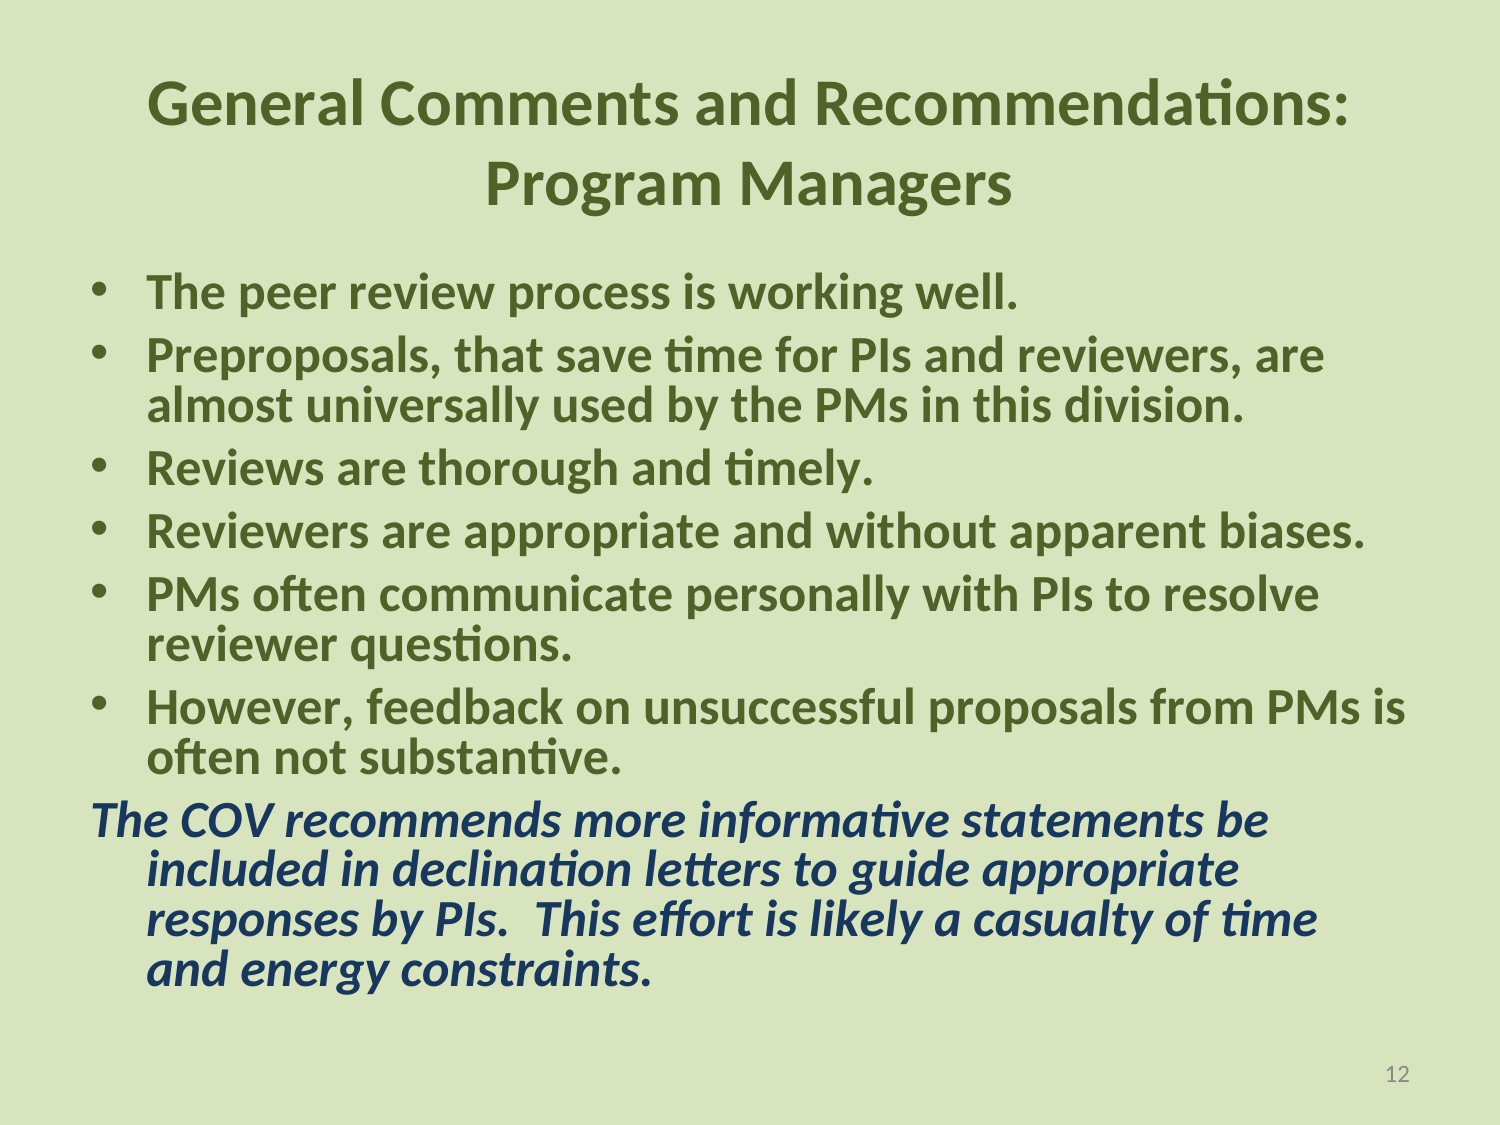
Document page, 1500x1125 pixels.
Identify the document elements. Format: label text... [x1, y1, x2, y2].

text_box The peer review process is working well. Preproposals, that save time for PIs and reviewers, are almost universally used by the PMs in this division. Reviews are thorough and timely. Reviewers are appropriate and without apparent biases. PMs often communicate personally with PIs to resolve reviewer questions. However, feedback on unsuccessful proposals from PMs is often not substantive. The COV recommends more informative statements be included in declination letters to guide appropriate responses by PIs. This effort is likely a casualty of time and energy constraints. [74, 262, 1425, 1005]
title General Comments and Recommendations: Program Managers [75, 45, 1425, 233]
text_box <number> [1074, 1042, 1425, 1103]
